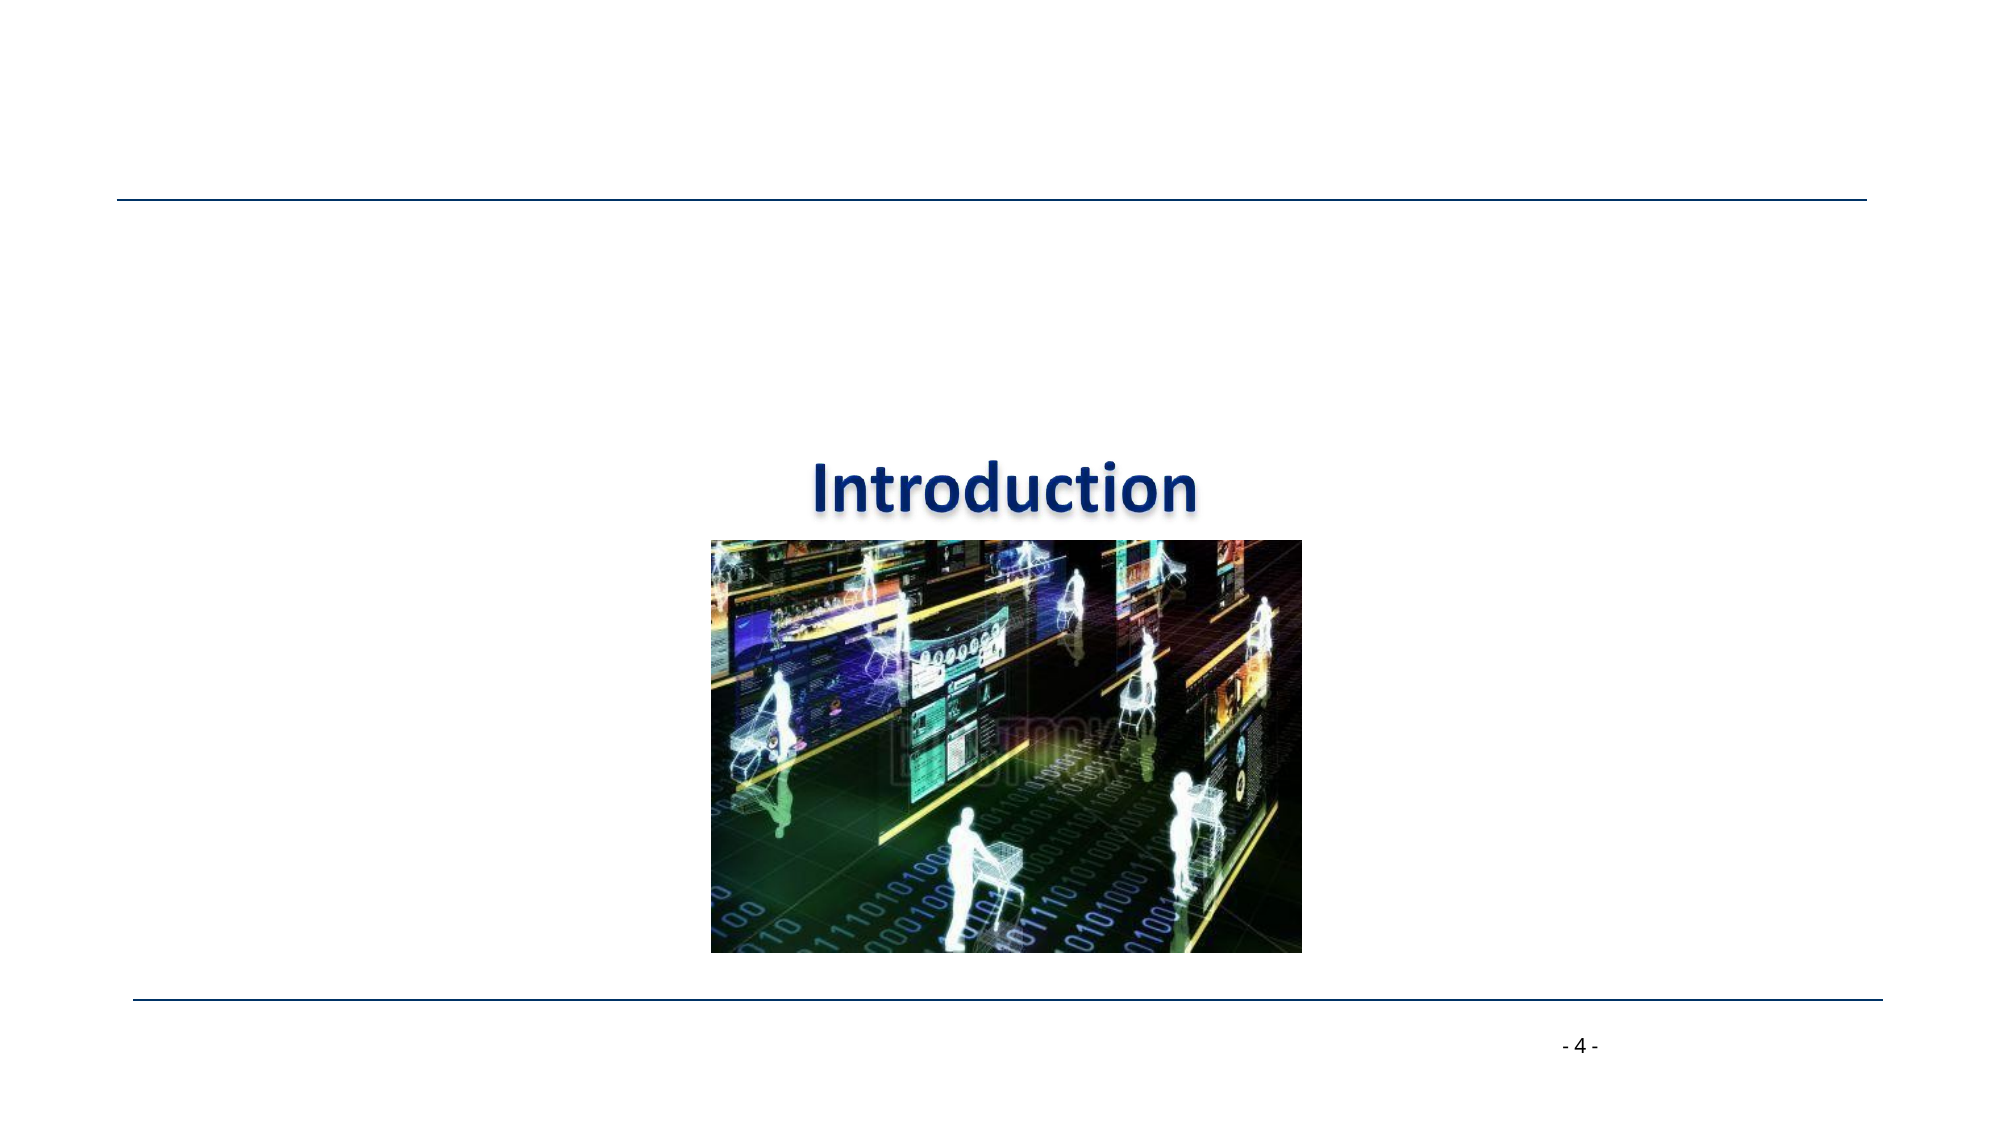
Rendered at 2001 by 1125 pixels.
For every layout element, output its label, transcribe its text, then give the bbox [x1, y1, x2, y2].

text_box - 4 - [1560, 1030, 1618, 1111]
picture [807, 457, 1205, 526]
picture [710, 540, 1302, 954]
